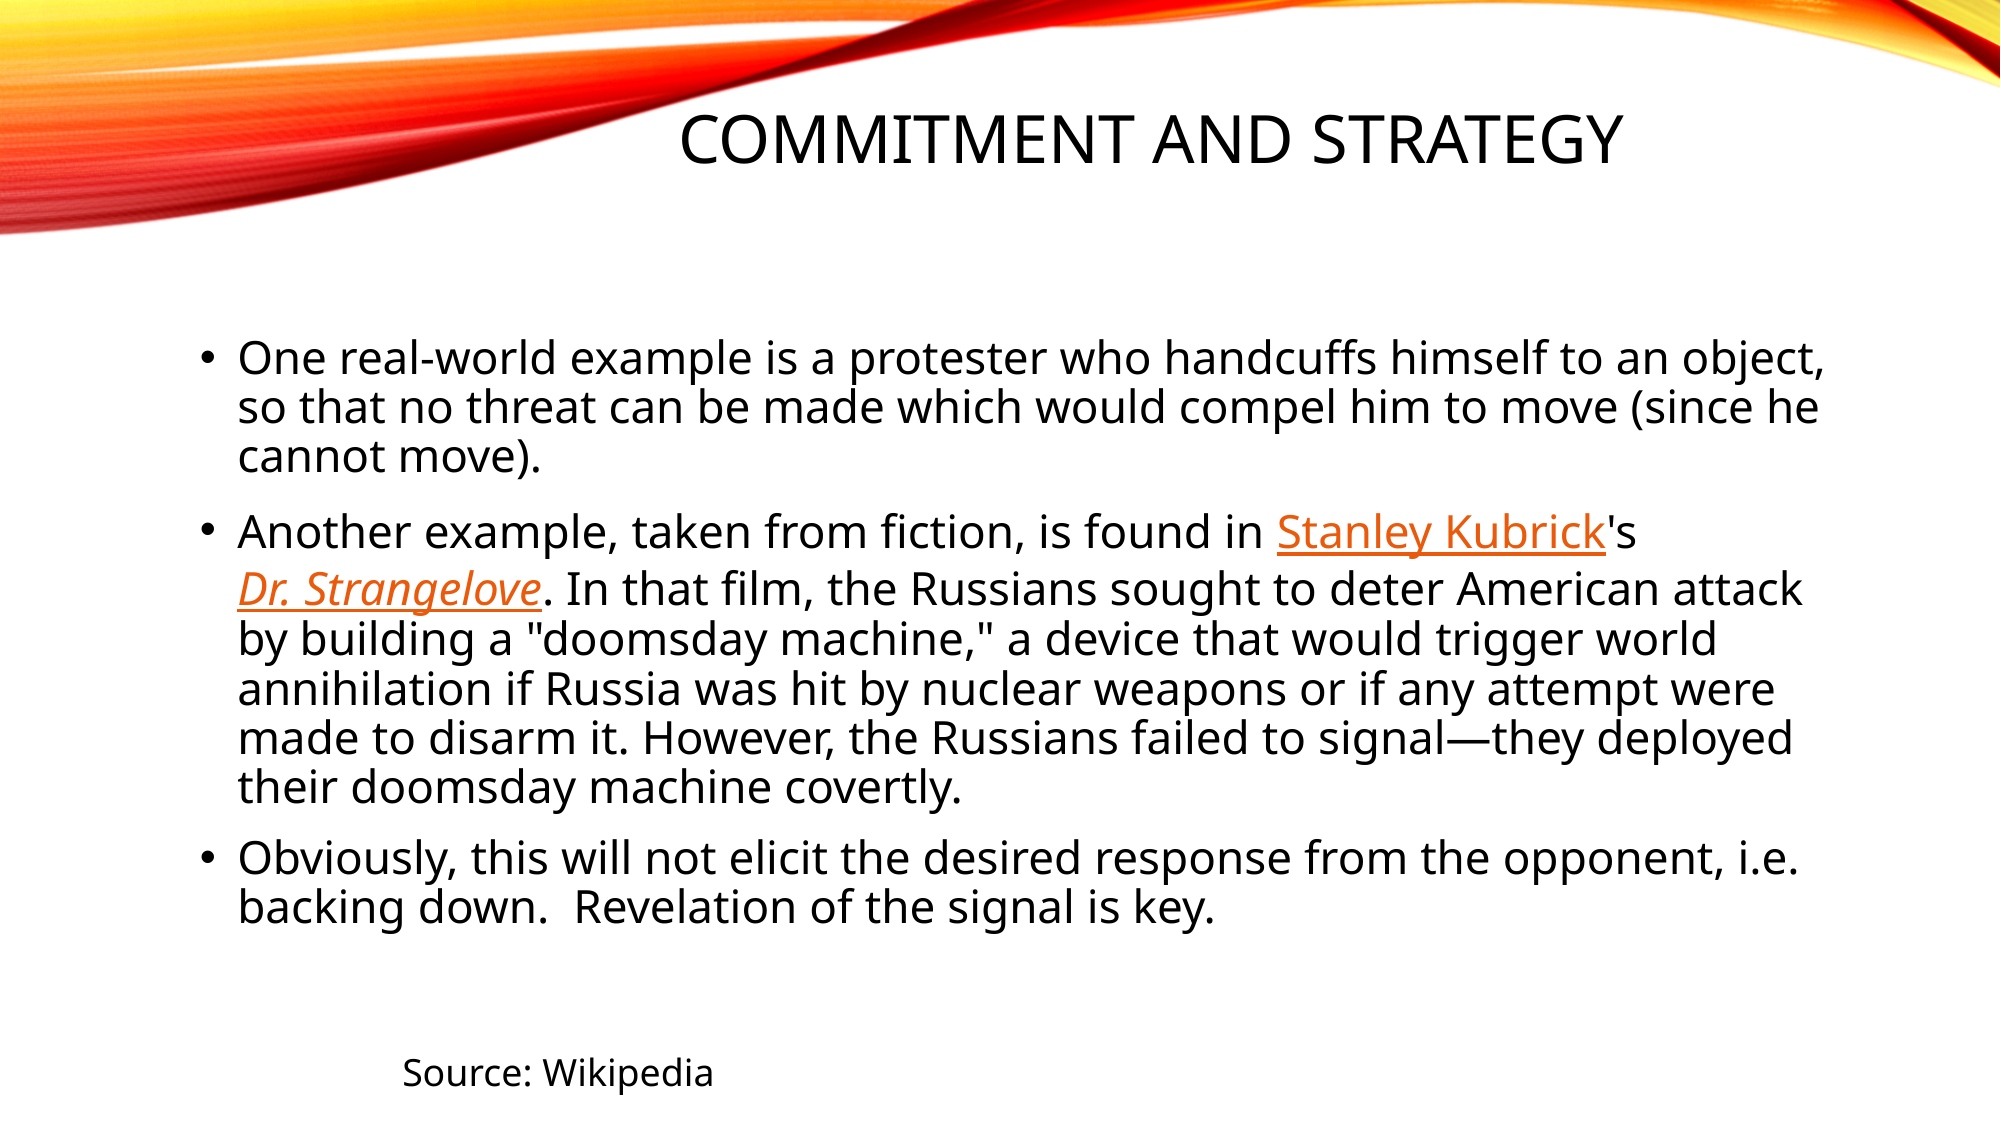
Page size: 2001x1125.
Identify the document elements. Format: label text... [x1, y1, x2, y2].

picture [0, 0, 2000, 237]
list One real-world example is a protester who handcuffs himself to an object, so that no threat can be made which would compel him to move (since he cannot move). Another example, taken from fiction, is found in Stanley Kubrick's Dr. Strangelove. In that film, the Russians sought to deter American attack by building a "doomsday machine," a device that would trigger world annihilation if Russia was hit by nuclear weapons or if any attempt were made to disarm it. However, the Russians failed to signal—they deployed their doomsday machine covertly. Obviously, this will not elicit the desired response from the opponent, i.e. backing down. Revelation of the signal is key. [184, 327, 1863, 1102]
text_box Source: Wikipedia [387, 1041, 950, 1102]
title Commitment and Strategy [364, 97, 1640, 186]
